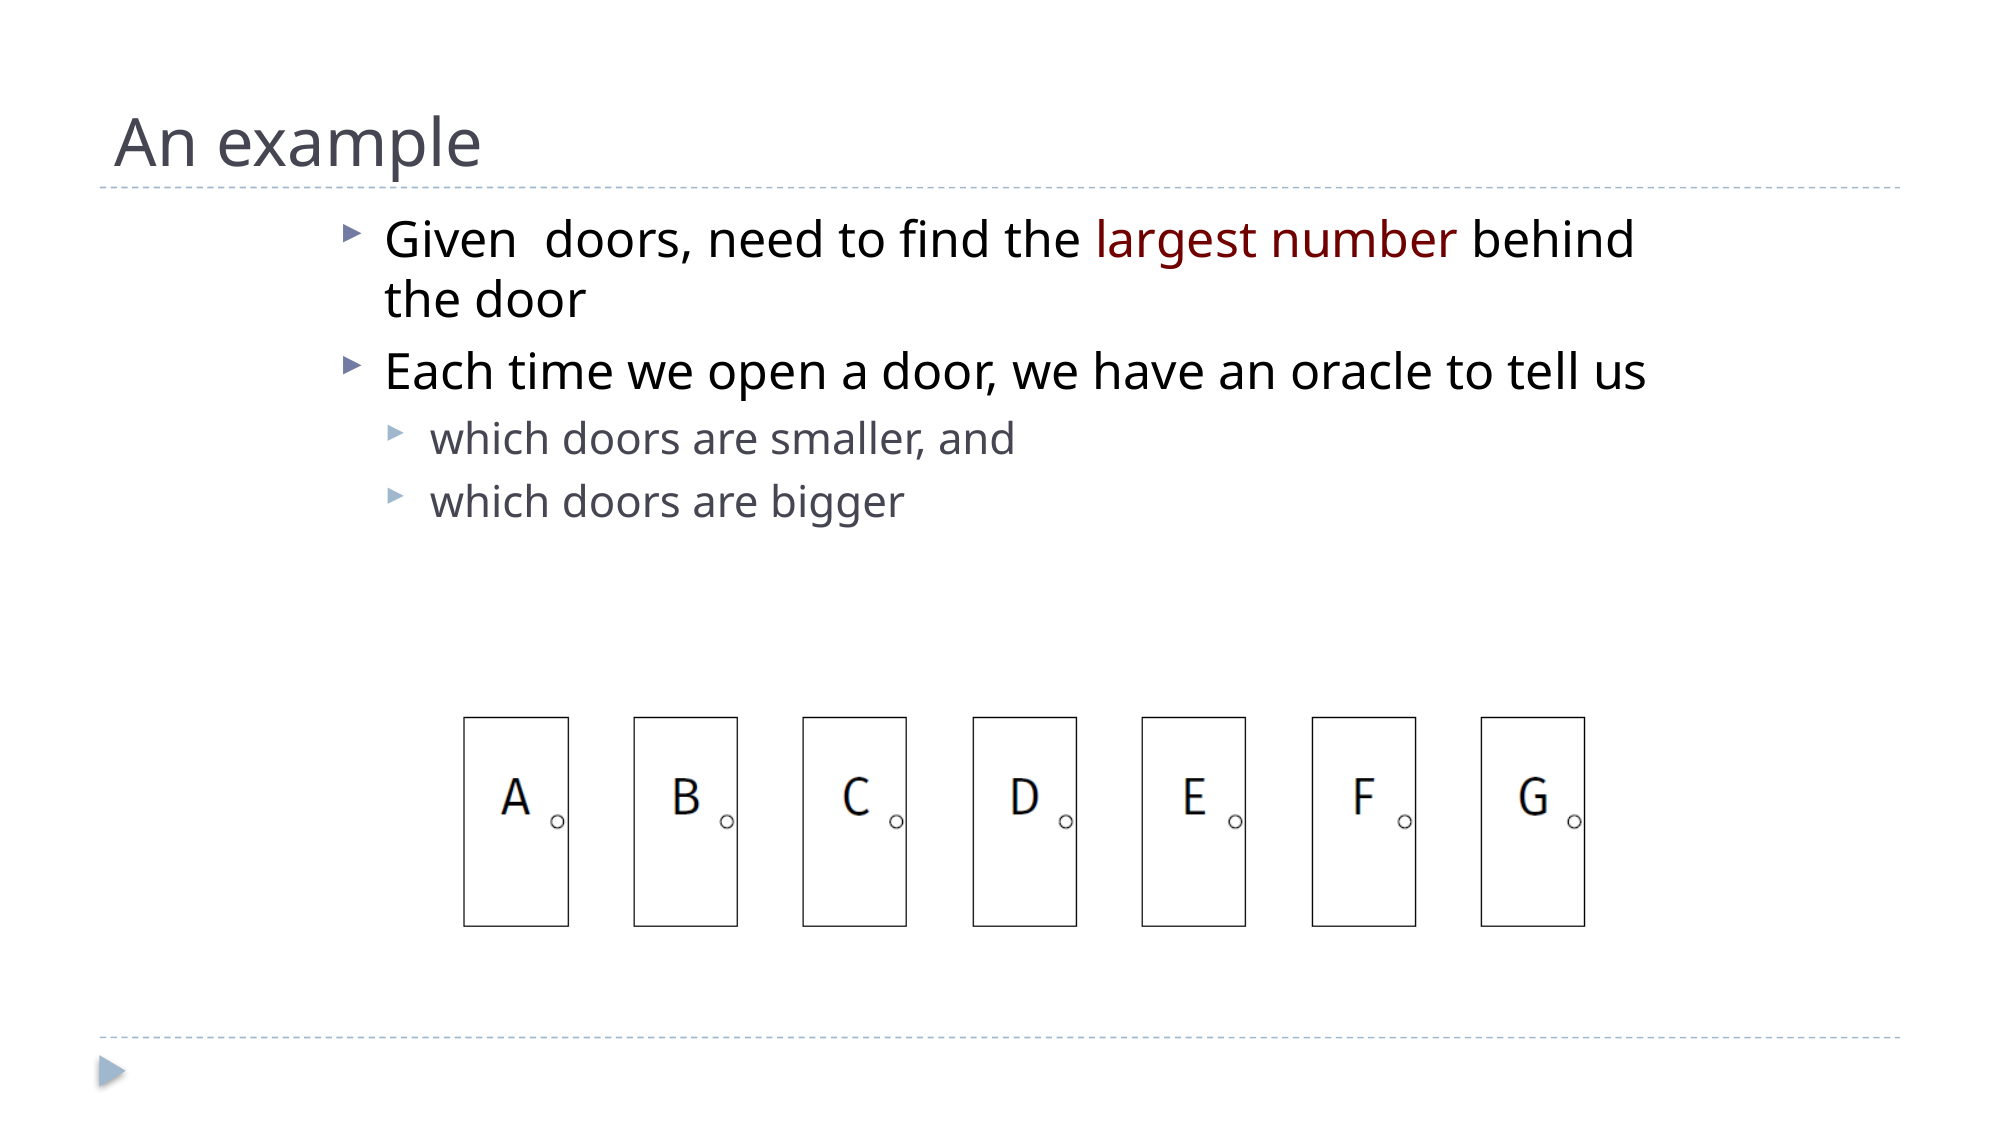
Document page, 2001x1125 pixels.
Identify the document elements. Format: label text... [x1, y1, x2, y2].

title An example [99, 24, 1901, 188]
picture [424, 692, 1626, 962]
